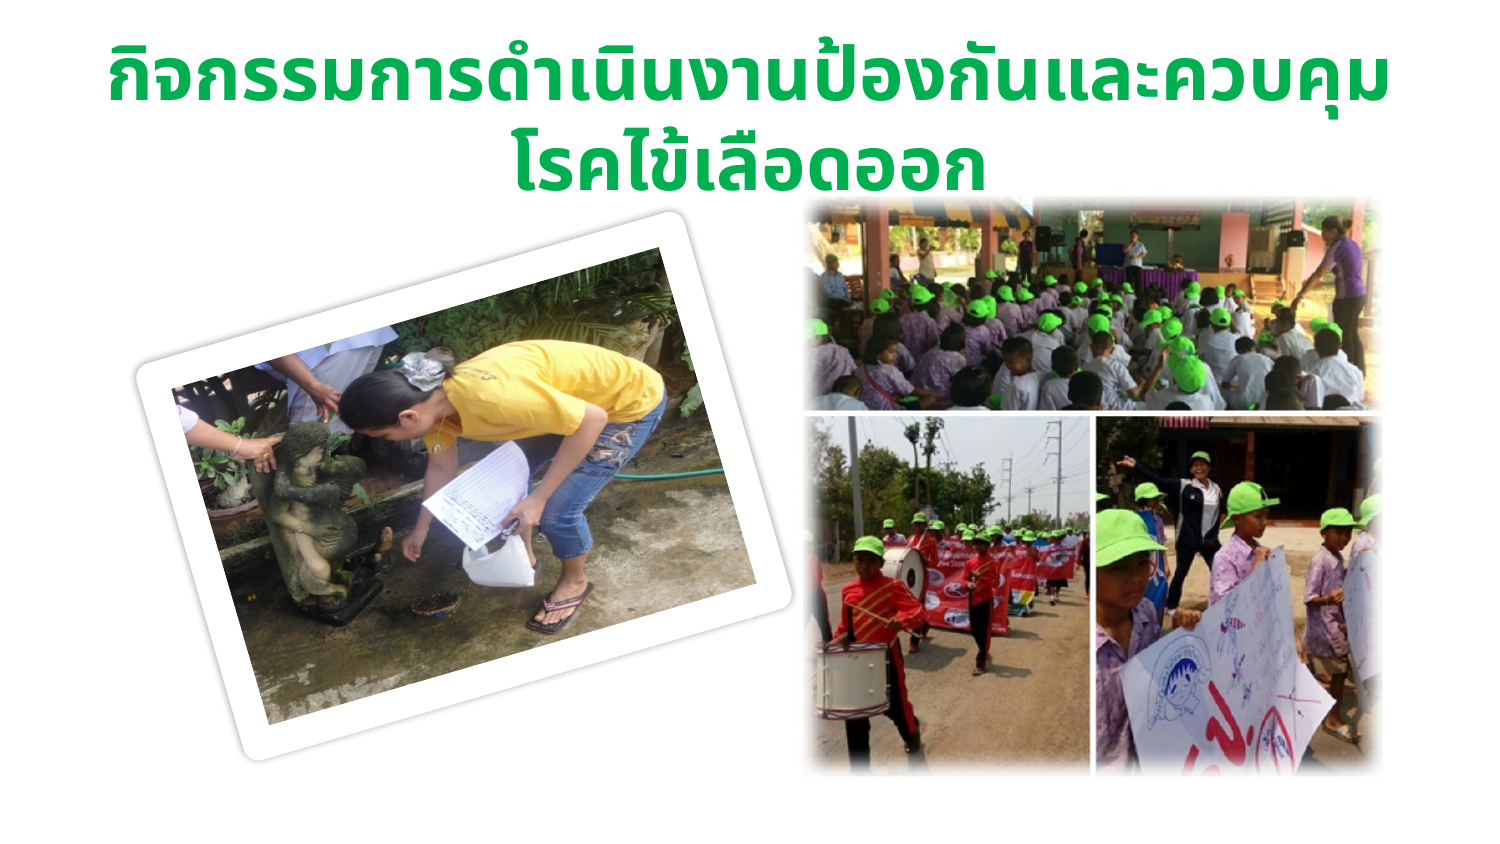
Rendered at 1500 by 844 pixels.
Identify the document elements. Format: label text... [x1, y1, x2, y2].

picture [796, 190, 1389, 782]
picture [172, 248, 756, 724]
title กิจกรรมการดำเนินงานป้องกันและควบคุมโรคไข้เลือดออก [75, 45, 1425, 186]
